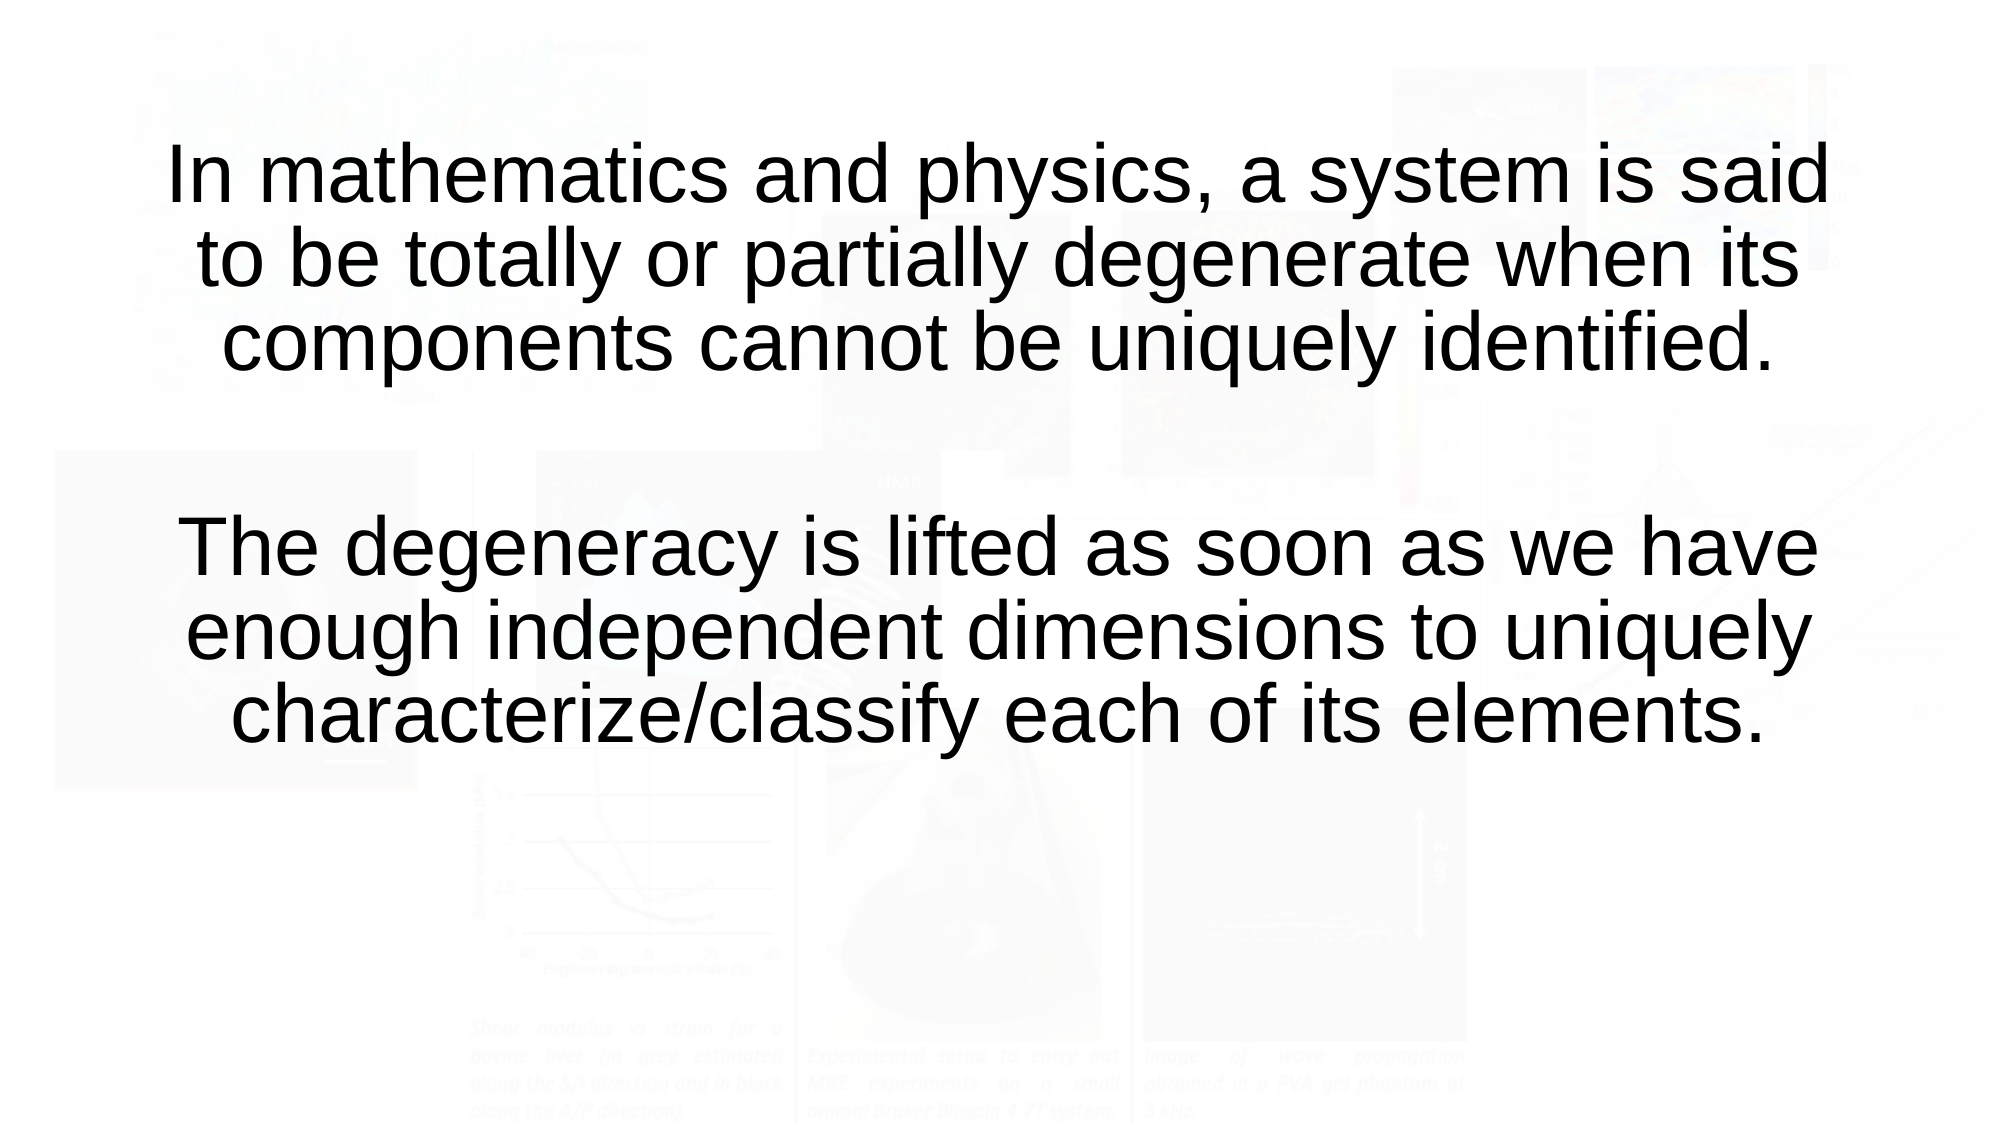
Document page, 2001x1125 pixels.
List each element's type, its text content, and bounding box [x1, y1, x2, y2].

text_box In mathematics and physics, a system is said to be totally or partially degenerate when its components cannot be uniquely identified. The degeneracy is lifted as soon as we have enough independent dimensions to uniquely characterize/classify each of its elements. [137, 59, 1862, 836]
